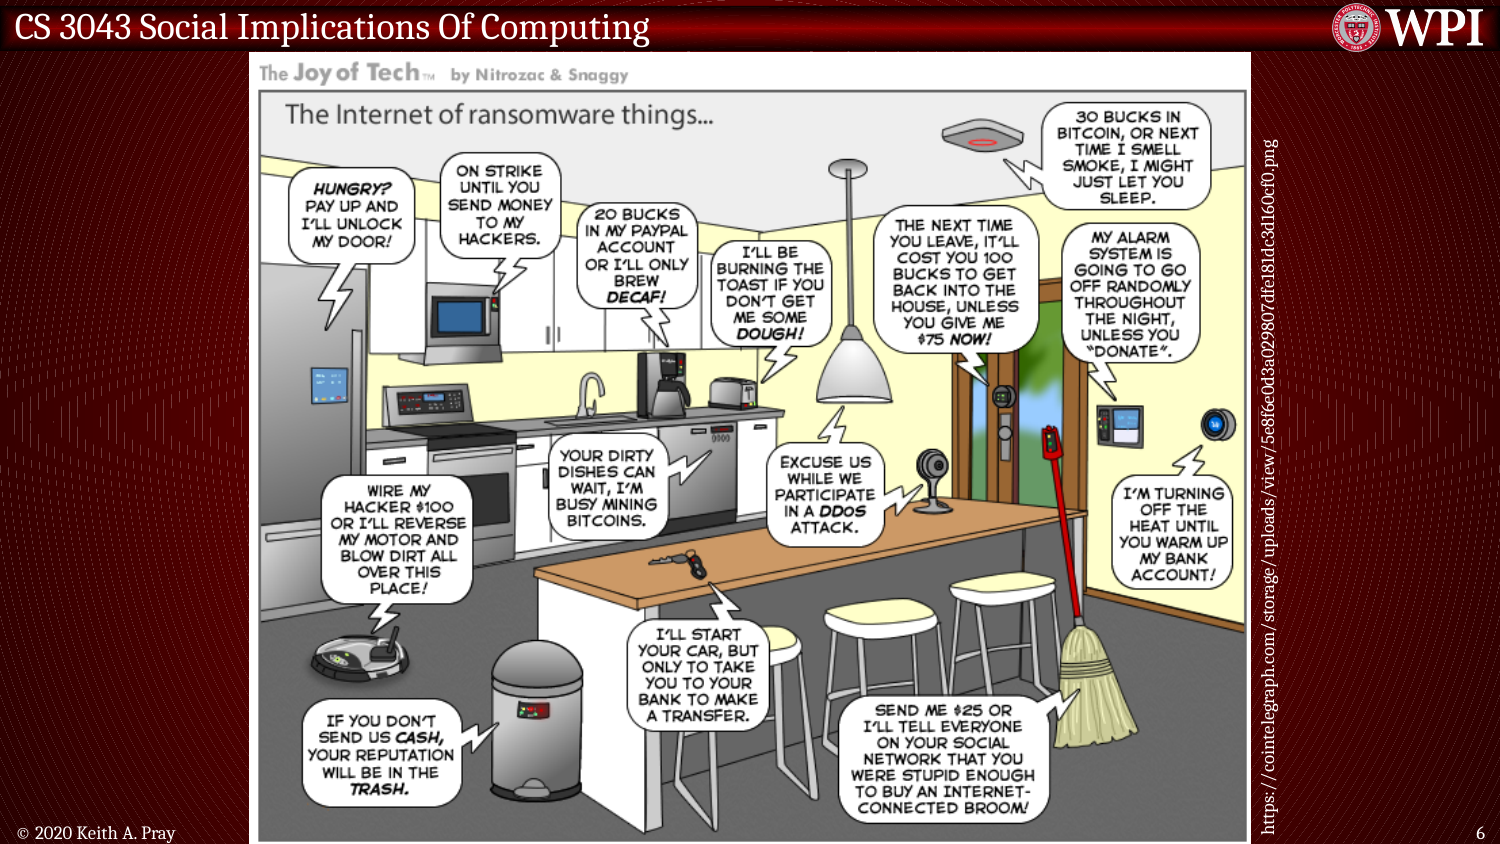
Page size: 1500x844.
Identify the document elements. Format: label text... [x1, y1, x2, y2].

picture [248, 52, 1252, 844]
picture [1332, 3, 1483, 52]
slide_number 6 [1397, 819, 1500, 844]
text_box https://cointelegraph.com/storage/uploads/view/5e8f6e0d3a029807dfe181dc3d160cf0.png [1256, 52, 1286, 844]
footer © 2020 Keith A. Pray [0, 819, 238, 844]
